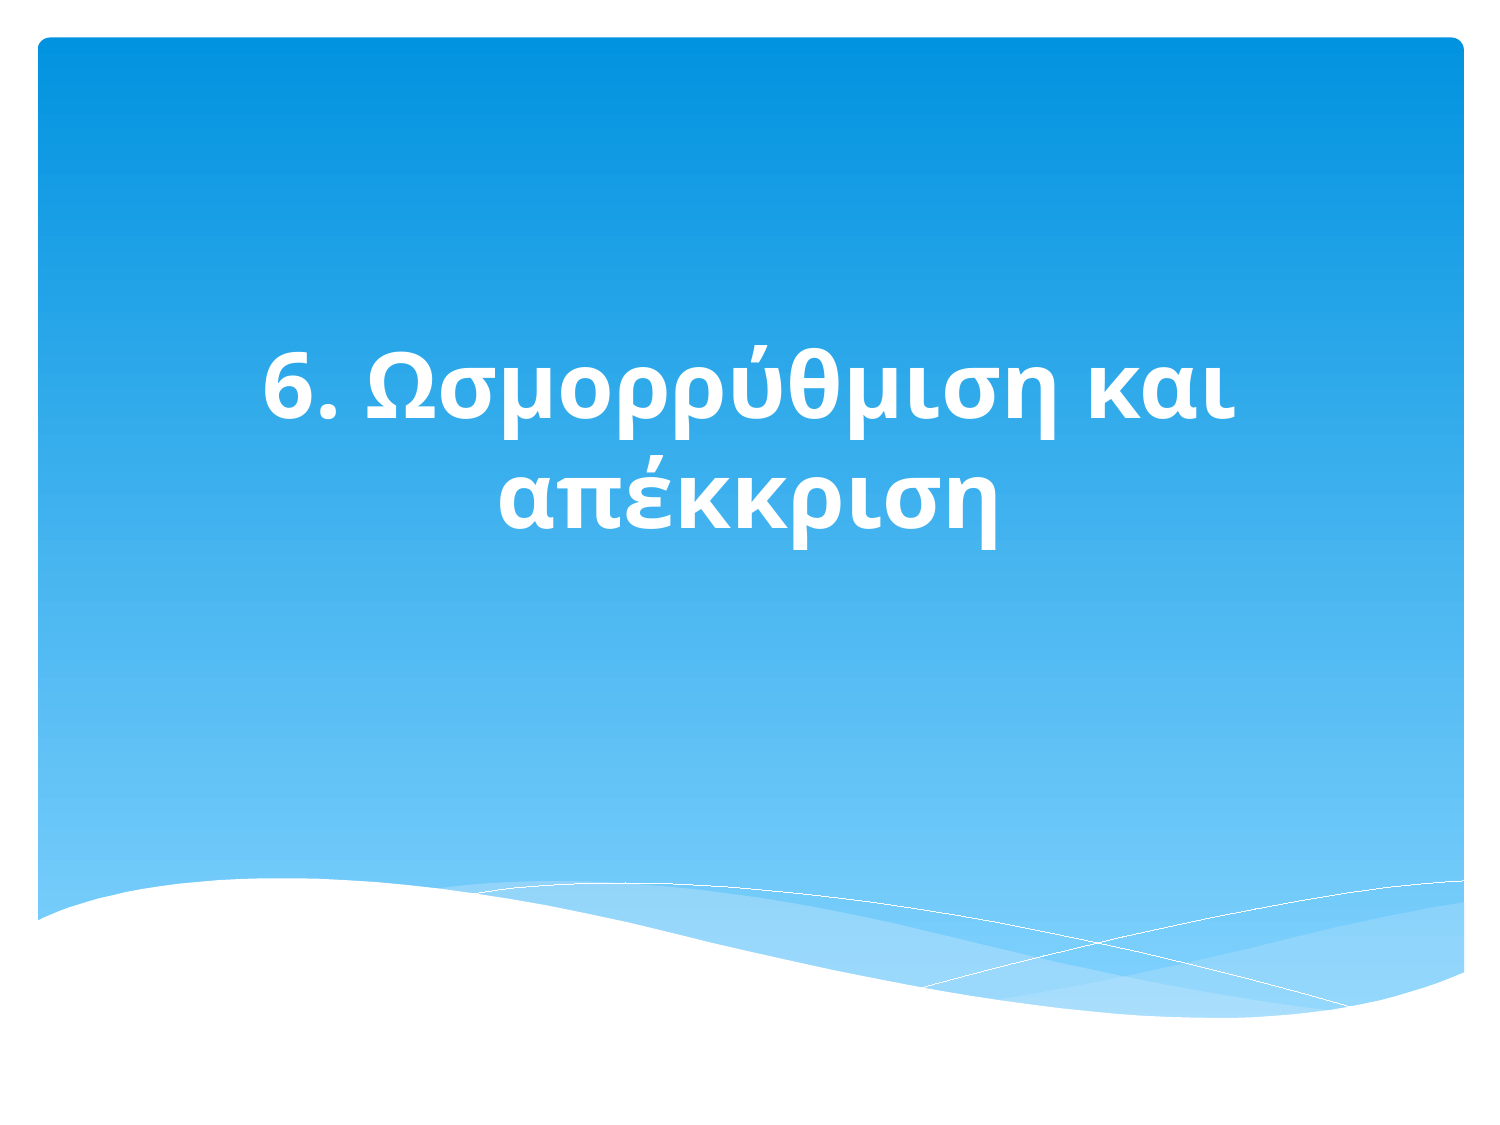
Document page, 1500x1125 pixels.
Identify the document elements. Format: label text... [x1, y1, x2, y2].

title 6. Ωσμορρύθμιση και απέκκριση [112, 262, 1388, 555]
